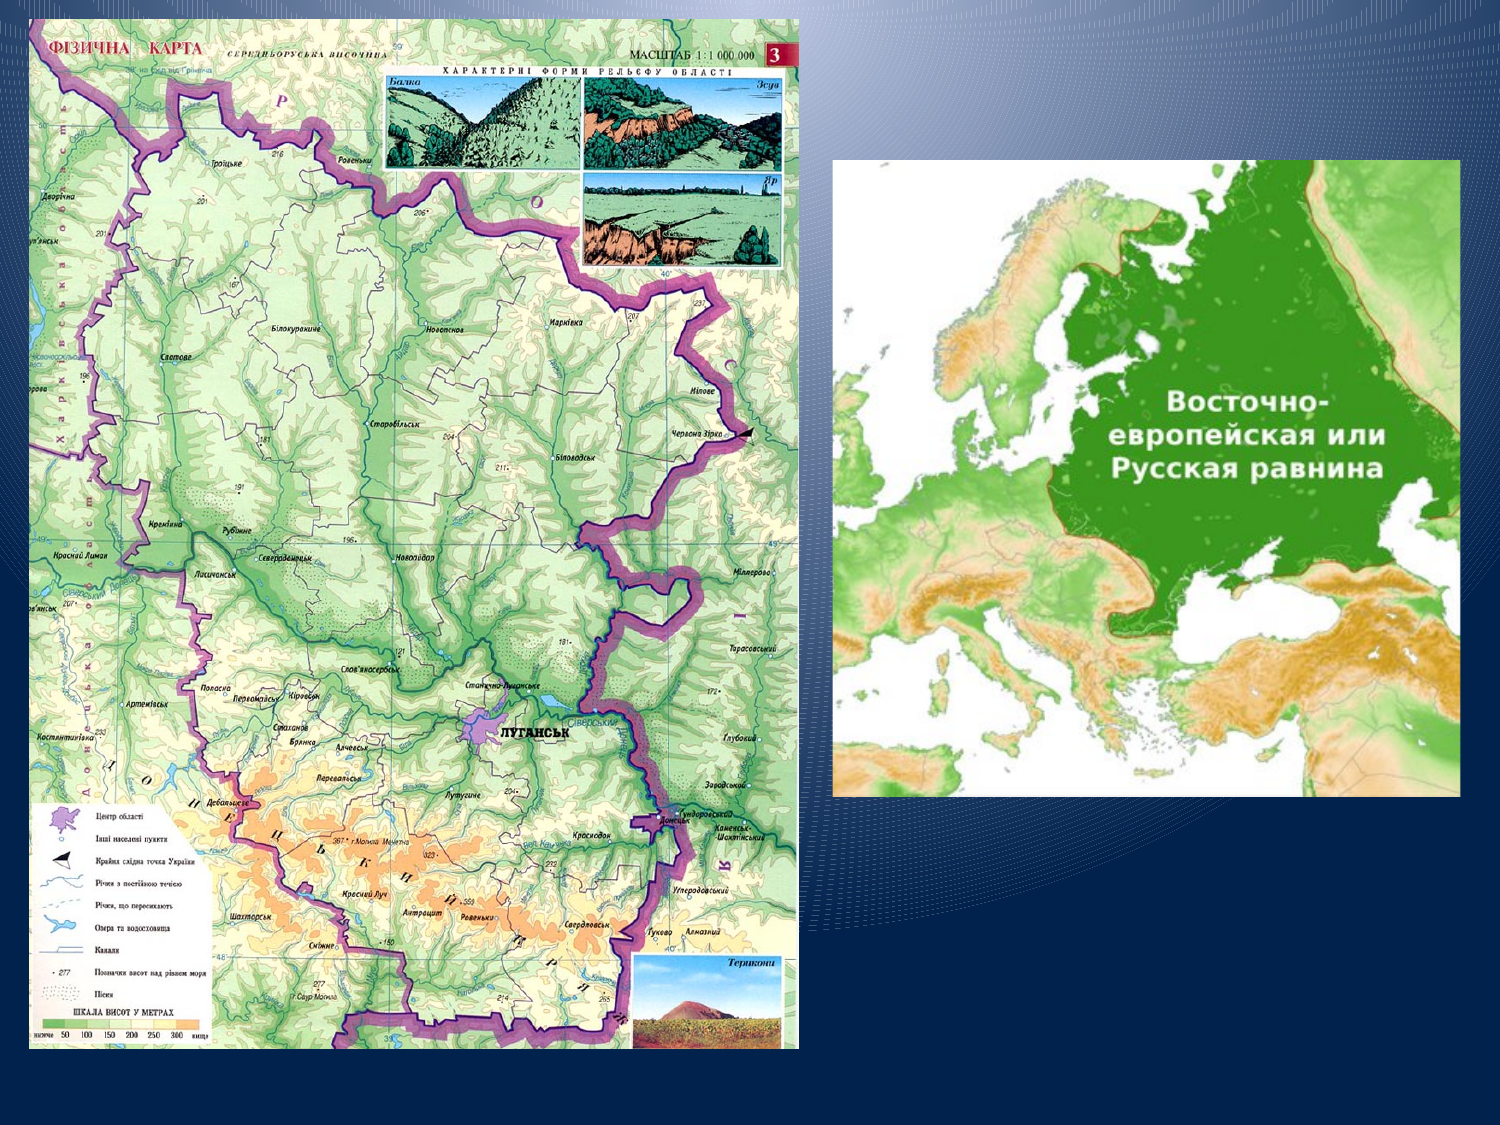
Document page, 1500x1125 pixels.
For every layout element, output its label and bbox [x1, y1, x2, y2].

picture [29, 18, 799, 1049]
picture [832, 160, 1461, 798]
